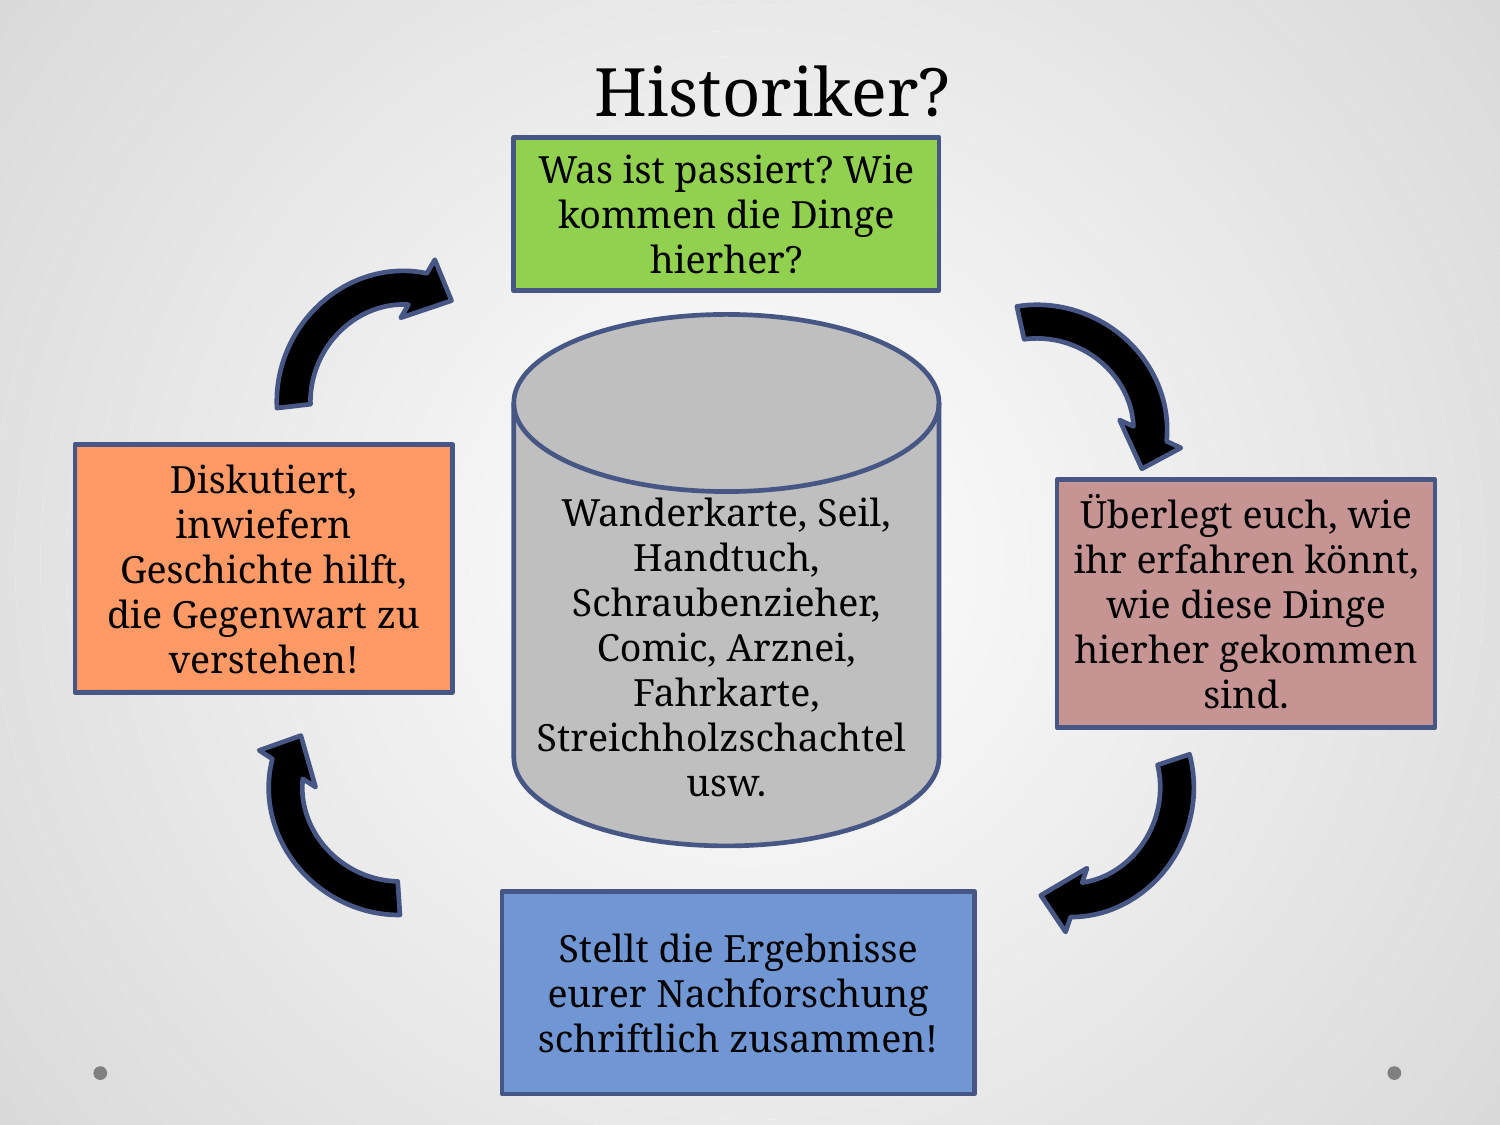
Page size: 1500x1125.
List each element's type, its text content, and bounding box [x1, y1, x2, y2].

text_box [274, 257, 454, 411]
text_box Überlegt euch, wie ihr erfahren könnt, wie diese Dinge hierher gekommen sind. [1055, 477, 1437, 730]
text_box Stellt die Ergebnisse eurer Nachforschung schriftlich zusammen! [500, 889, 977, 1096]
text_box [1014, 302, 1184, 471]
text_box [1038, 752, 1197, 935]
text_box Was ist passiert? Wie kommen die Dinge hierher? [511, 138, 941, 293]
text_box [256, 733, 403, 918]
title Wie arbeiten Historikerinnen und Historiker? [75, 45, 1471, 138]
text_box Diskutiert, inwiefern Geschichte hilft, die Gegenwart zu verstehen! [73, 442, 455, 695]
text_box Wanderkarte, Seil, Handtuch, Schraubenzieher, Comic, Arznei, Fahrkarte, Streichholzschachtel usw. [511, 312, 942, 849]
